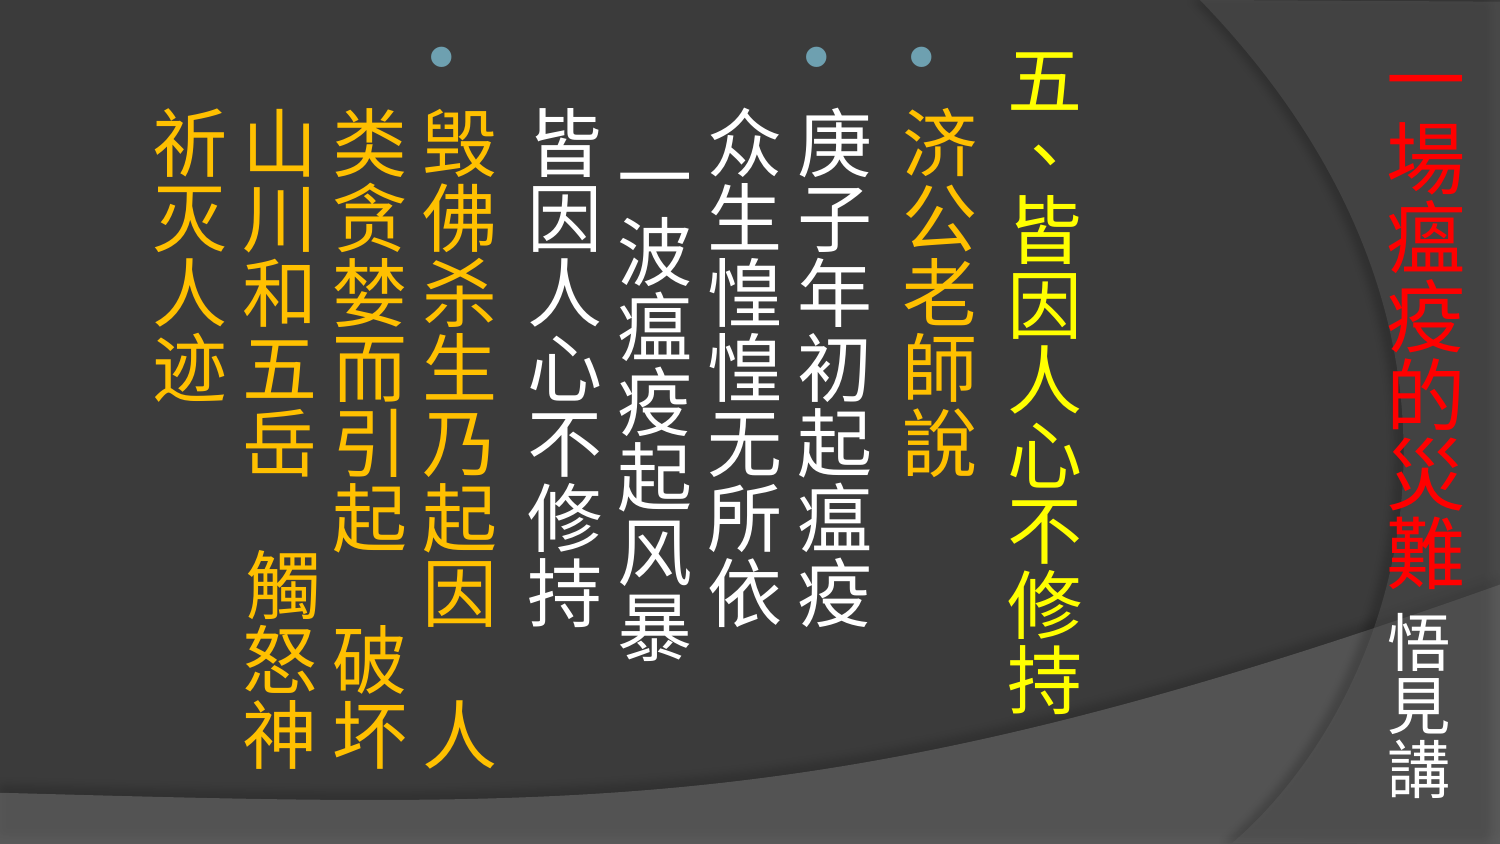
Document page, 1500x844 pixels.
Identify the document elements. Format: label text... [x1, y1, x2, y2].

list 五、皆因人心不修持 济公老師說 庚子年初起瘟疫 众生惶惶无所依 一波瘟疫起风暴 皆因人心不修持 毁佛杀生乃起因 人类贪婪而引起 破坏山川和五岳 觸怒神祈灭人迹 [29, 21, 1365, 825]
title 一場瘟疫的災難 悟見講 [1365, 21, 1483, 820]
